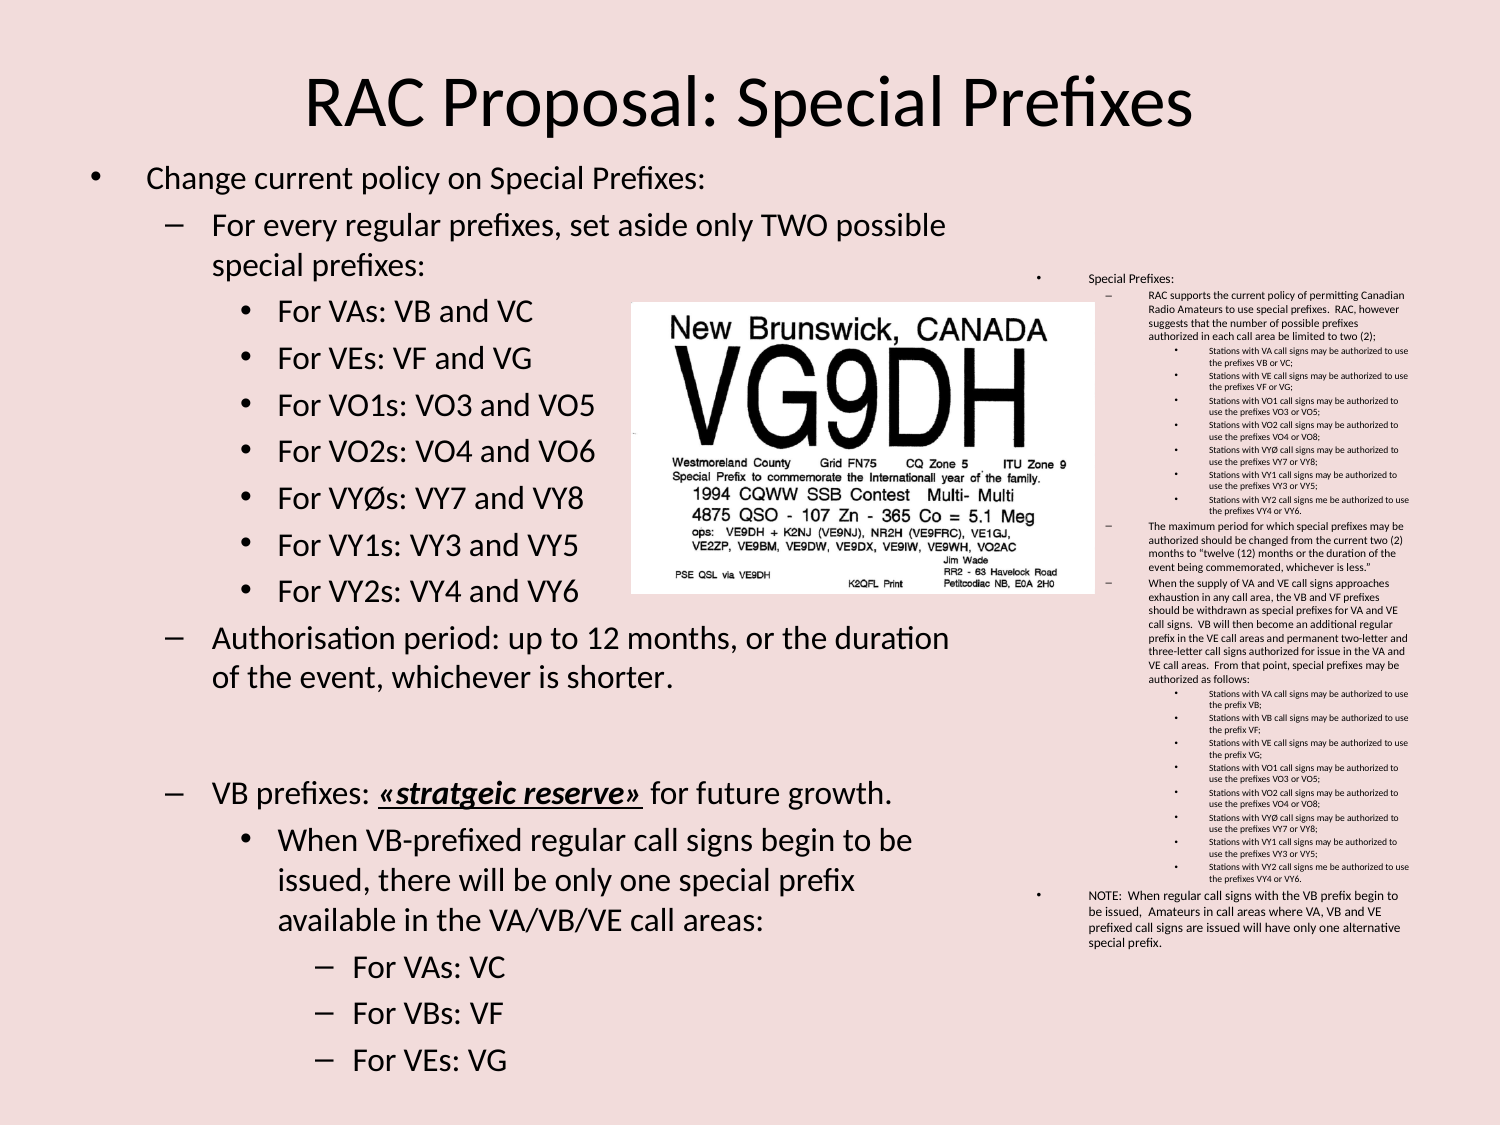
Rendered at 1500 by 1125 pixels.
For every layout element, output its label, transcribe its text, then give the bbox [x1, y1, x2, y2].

title RAC Proposal: Special Prefixes [75, 45, 1425, 149]
list Special Prefixes: RAC supports the current policy of permitting Canadian Radio Amateurs to use special prefixes. RAC, however suggests that the number of possible prefixes authorized in each call area be limited to two (2); Stations with VA call signs may be authorized to use the prefixes VB or VC; Stations with VE call signs may be authorized to use the prefixes VF or VG; Stations with VO1 call signs may be authorized to use the prefixes VO3 or VO5; Stations with VO2 call signs may be authorized to use the prefixes VO4 or VO8; Stations with VYØ call signs may be authorized to use the prefixes VY7 or VY8; Stations with VY1 call signs may be authorized to use the prefixes VY3 or VY5; Stations with VY2 call signs me be authorized to use the prefixes VY4 or VY6. The maximum period for which special prefixes may be authorized should be changed from the current two (2) months to “twelve (12) months or the duration of the event being commemorated, whichever is less.” When the supply of VA and VE call signs approaches exhaustion in any call area, the VB and VF prefixes should be withdrawn as special prefixes for VA and VE call signs. VB will then become an additional regular prefix in the VE call areas and permanent two-letter and three-letter call signs authorized for issue in the VA and VE call areas. From that point, special prefixes may be authorized as follows: Stations with VA call signs may be authorized to use the prefix VB; Stations with VB call signs may be authorized to use the prefix VF; Stations with VE call signs may be authorized to use the prefix VG; Stations with VO1 call signs may be authorized to use the prefixes VO3 or VO5; Stations with VO2 call signs may be authorized to use the prefixes VO4 or VO8; Stations with VYØ call signs may be authorized to use the prefixes VY7 or VY8; Stations with VY1 call signs may be authorized to use the prefixes VY3 or VY5; Stations with VY2 call signs me be authorized to use the prefixes VY4 or VY6. NOTE: When regular call signs with the VB prefix begin to be issued, Amateurs in call areas where VA, VB and VE prefixed call signs are issued will have only one alternative special prefix. [1021, 262, 1425, 1005]
list Change current policy on Special Prefixes: For every regular prefixes, set aside only TWO possible special prefixes: For VAs: VB and VC For VEs: VF and VG For VO1s: VO3 and VO5 For VO2s: VO4 and VO6 For VYØs: VY7 and VY8 For VY1s: VY3 and VY5 For VY2s: VY4 and VY6 Authorisation period: up to 12 months, or the duration of the event, whichever is shorter. VB prefixes: «stratgeic reserve» for future growth. When VB-prefixed regular call signs begin to be issued, there will be only one special prefix available in the VA/VB/VE call areas: For VAs: VC For VBs: VF For VEs: VG [75, 149, 987, 1083]
picture [631, 302, 1095, 594]
